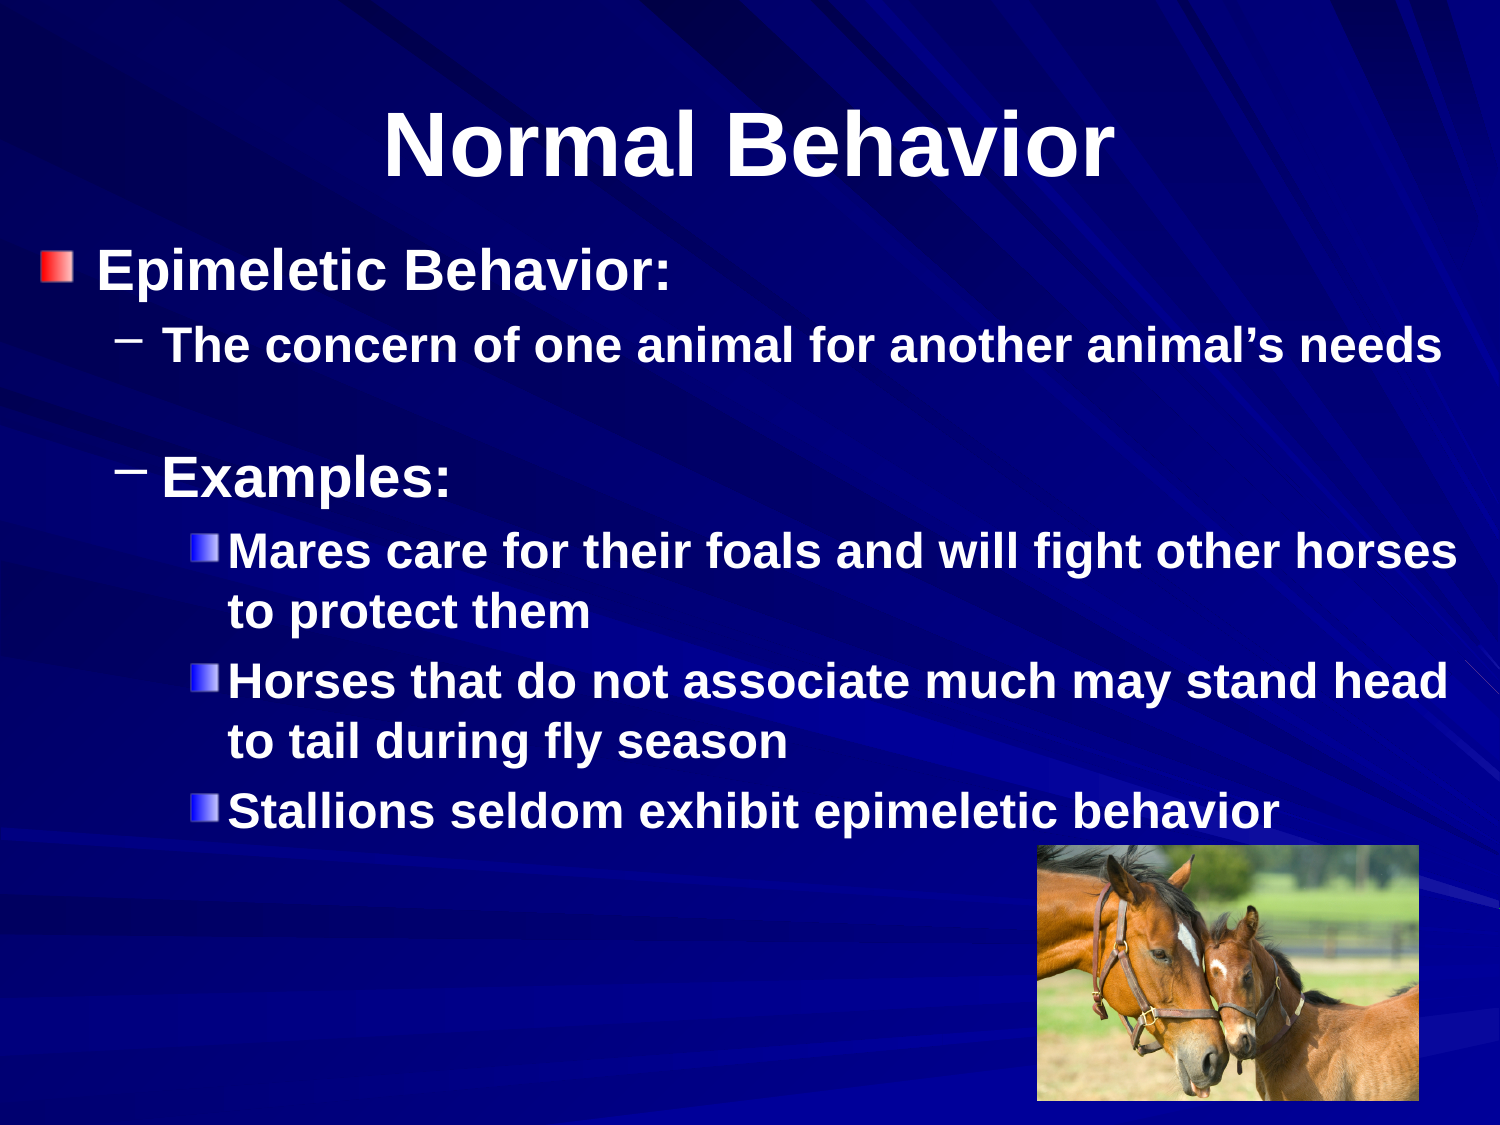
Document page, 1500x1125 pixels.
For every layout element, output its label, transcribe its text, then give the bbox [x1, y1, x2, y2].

list Epimeletic Behavior: The concern of one animal for another animal’s needs Examples: Mares care for their foals and will fight other horses to protect them Horses that do not associate much may stand head to tail during fly season Stallions seldom exhibit epimeletic behavior [24, 224, 1476, 969]
picture [189, 532, 222, 565]
picture [189, 662, 222, 695]
picture [39, 249, 77, 286]
title Normal Behavior [74, 45, 1426, 224]
picture [1037, 845, 1419, 1101]
picture [189, 792, 222, 825]
